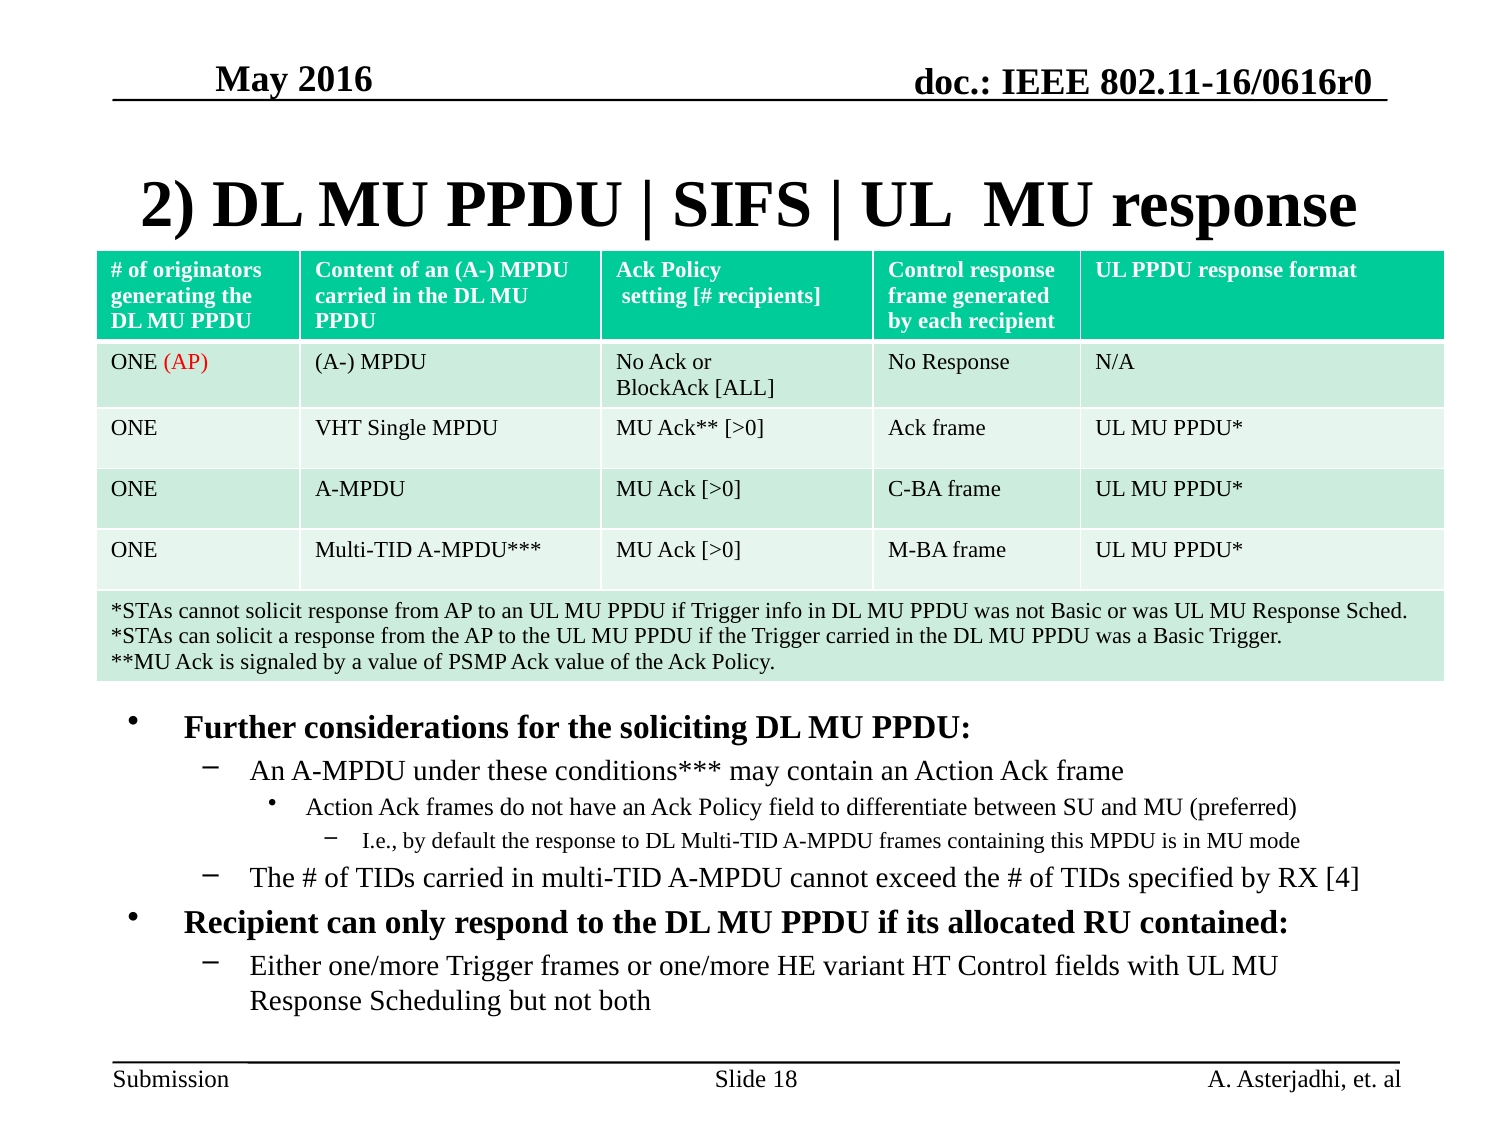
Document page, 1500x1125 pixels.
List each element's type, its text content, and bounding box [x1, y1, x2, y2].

table_cell ONE [97, 530, 299, 589]
table_cell Ack frame [874, 409, 1080, 468]
table_cell No Response [874, 344, 1080, 407]
list Further considerations for the soliciting DL MU PPDU: An A-MPDU under these conditions*** may contain an Action Ack frame Action Ack frames do not have an Ack Policy field to differentiate between SU and MU (preferred) I.e., by default the response to DL Multi-TID A-MPDU frames containing this MPDU is in MU mode The # of TIDs carried in multi-TID A-MPDU cannot exceed the # of TIDs specified by RX [4] Recipient can only respond to the DL MU PPDU if its allocated RU contained: Either one/more Trigger frames or one/more HE variant HT Control fields with UL MU Response Scheduling but not both [112, 697, 1388, 1063]
table_cell ONE (AP) [97, 344, 299, 407]
table_cell VHT Single MPDU [301, 409, 600, 468]
table_header Ack Policy setting [# recipients] [602, 251, 872, 339]
table_cell ONE [97, 469, 299, 528]
table_header UL PPDU response format [1081, 251, 1444, 339]
table_cell (A-) MPDU [301, 344, 600, 407]
table_header Control response frame generated by each recipient [874, 251, 1080, 339]
slide_number Slide 18 [712, 1061, 801, 1093]
table_cell UL MU PPDU* [1081, 409, 1444, 468]
table_cell Multi-TID A-MPDU*** [301, 530, 600, 589]
table_cell No Ack or BlockAck [ALL] [602, 344, 872, 407]
table_cell *STAs cannot solicit response from AP to an UL MU PPDU if Trigger info in DL MU PPDU was not Basic or was UL MU Response Sched. *STAs can solicit a response from the AP to the UL MU PPDU if the Trigger carried in the DL MU PPDU was a Basic Trigger. **MU Ack is signaled by a value of PSMP Ack value of the Ack Policy. [97, 591, 1444, 681]
title 2) DL MU PPDU | SIFS | UL MU response [112, 112, 1388, 249]
table_cell MU Ack** [>0] [602, 409, 872, 468]
table_header # of originators generating the DL MU PPDU [97, 251, 299, 339]
table_cell UL MU PPDU* [1081, 530, 1444, 589]
table_cell A-MPDU [301, 469, 600, 528]
table_cell C-BA frame [874, 469, 1080, 528]
table_cell MU Ack [>0] [602, 469, 872, 528]
footer A. Asterjadhi, et. al [949, 1061, 1402, 1093]
table_cell M-BA frame [874, 530, 1080, 589]
table_cell MU Ack [>0] [602, 530, 872, 589]
table_header Content of an (A-) MPDU carried in the DL MU PPDU [301, 251, 600, 339]
table_cell N/A [1081, 344, 1444, 407]
table_cell ONE [97, 409, 299, 468]
table_cell UL MU PPDU* [1081, 469, 1444, 528]
